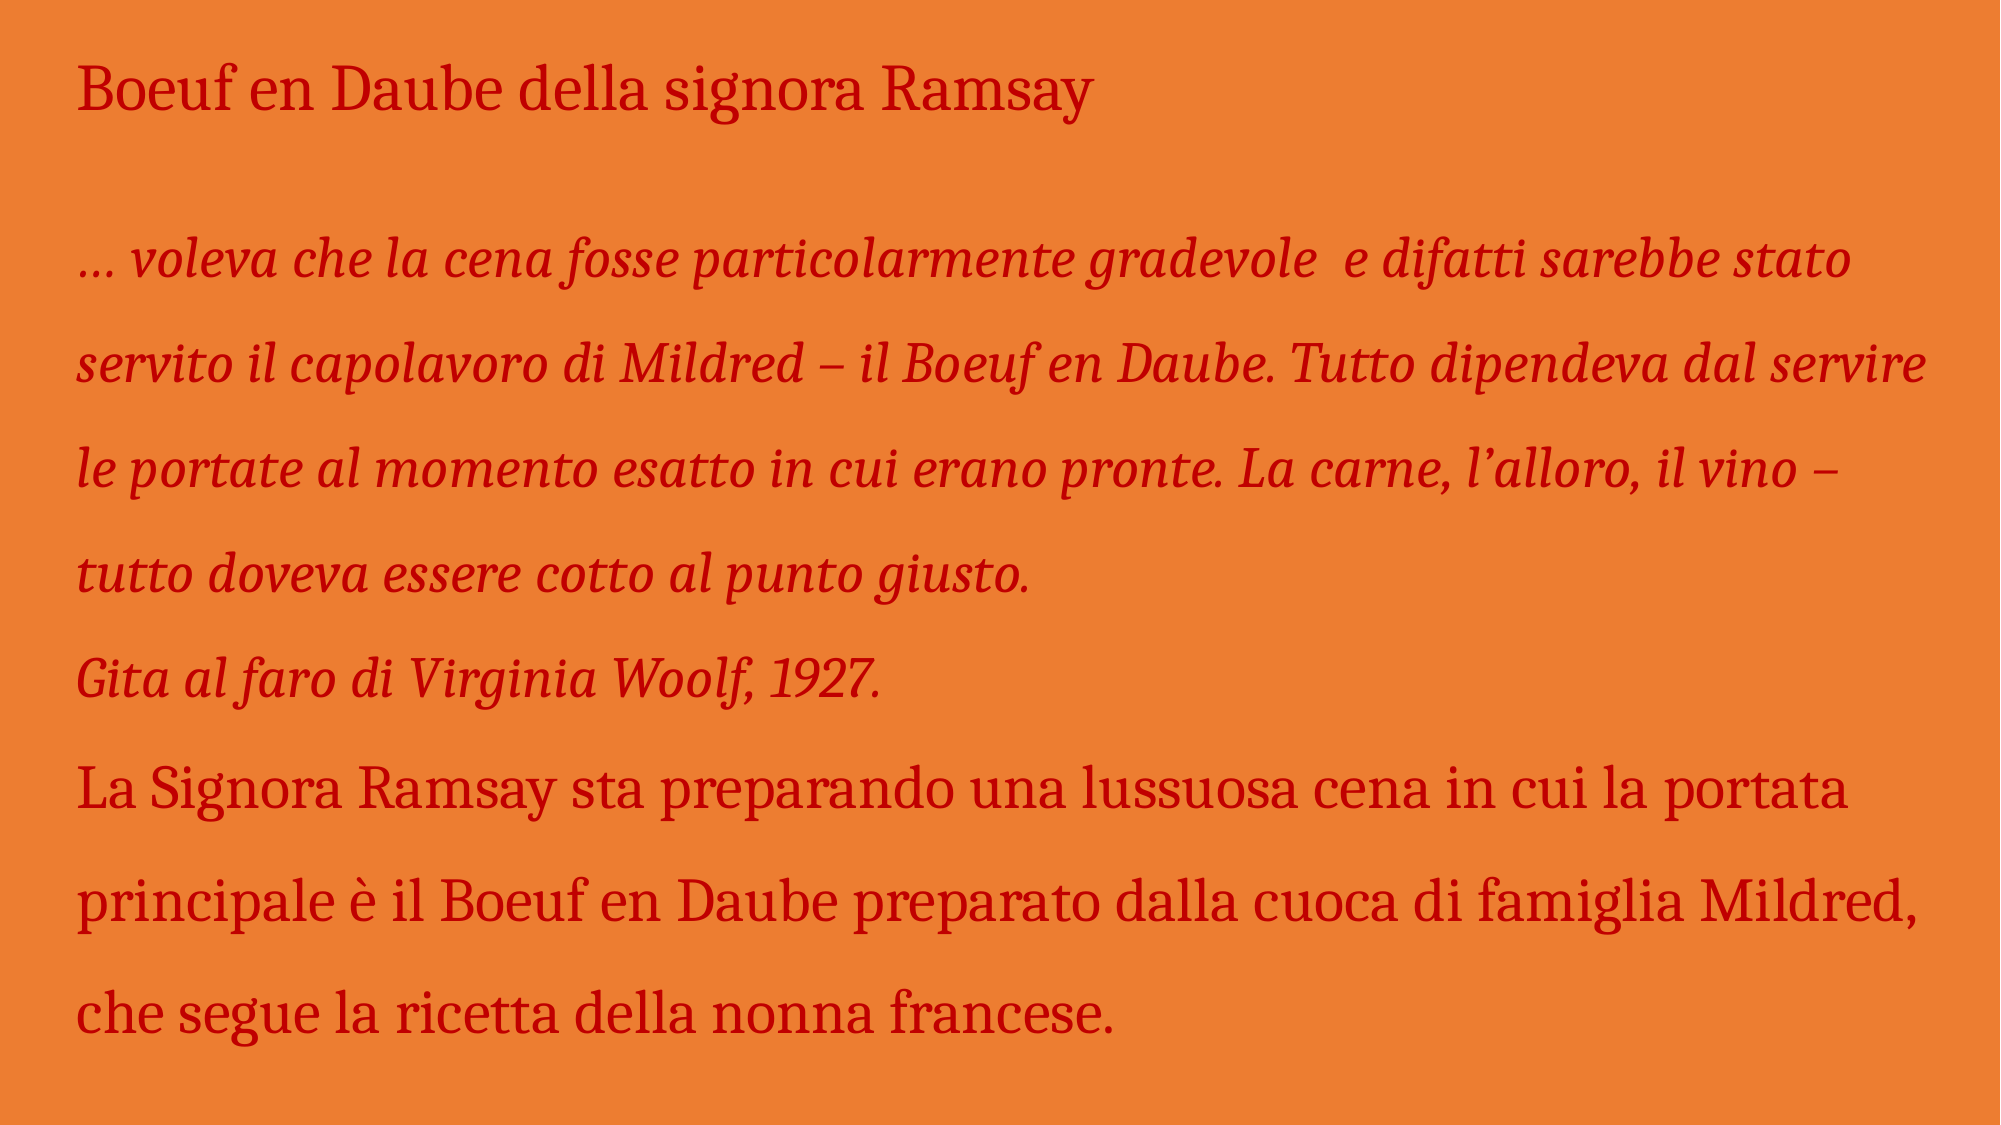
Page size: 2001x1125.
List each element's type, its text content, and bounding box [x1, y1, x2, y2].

text_box Boeuf en Daube della signora Ramsay … voleva che la cena fosse particolarmente gradevole e difatti sarebbe stato servito il capolavoro di Mildred – il Boeuf en Daube. Tutto dipendeva dal servire le portate al momento esatto in cui erano pronte. La carne, l’alloro, il vino – tutto doveva essere cotto al punto giusto. Gita al faro di Virginia Woolf, 1927. La Signora Ramsay sta preparando una lussuosa cena in cui la portata principale è il Boeuf en Daube preparato dalla cuoca di famiglia Mildred, che segue la ricetta della nonna francese. [62, 36, 1967, 1054]
